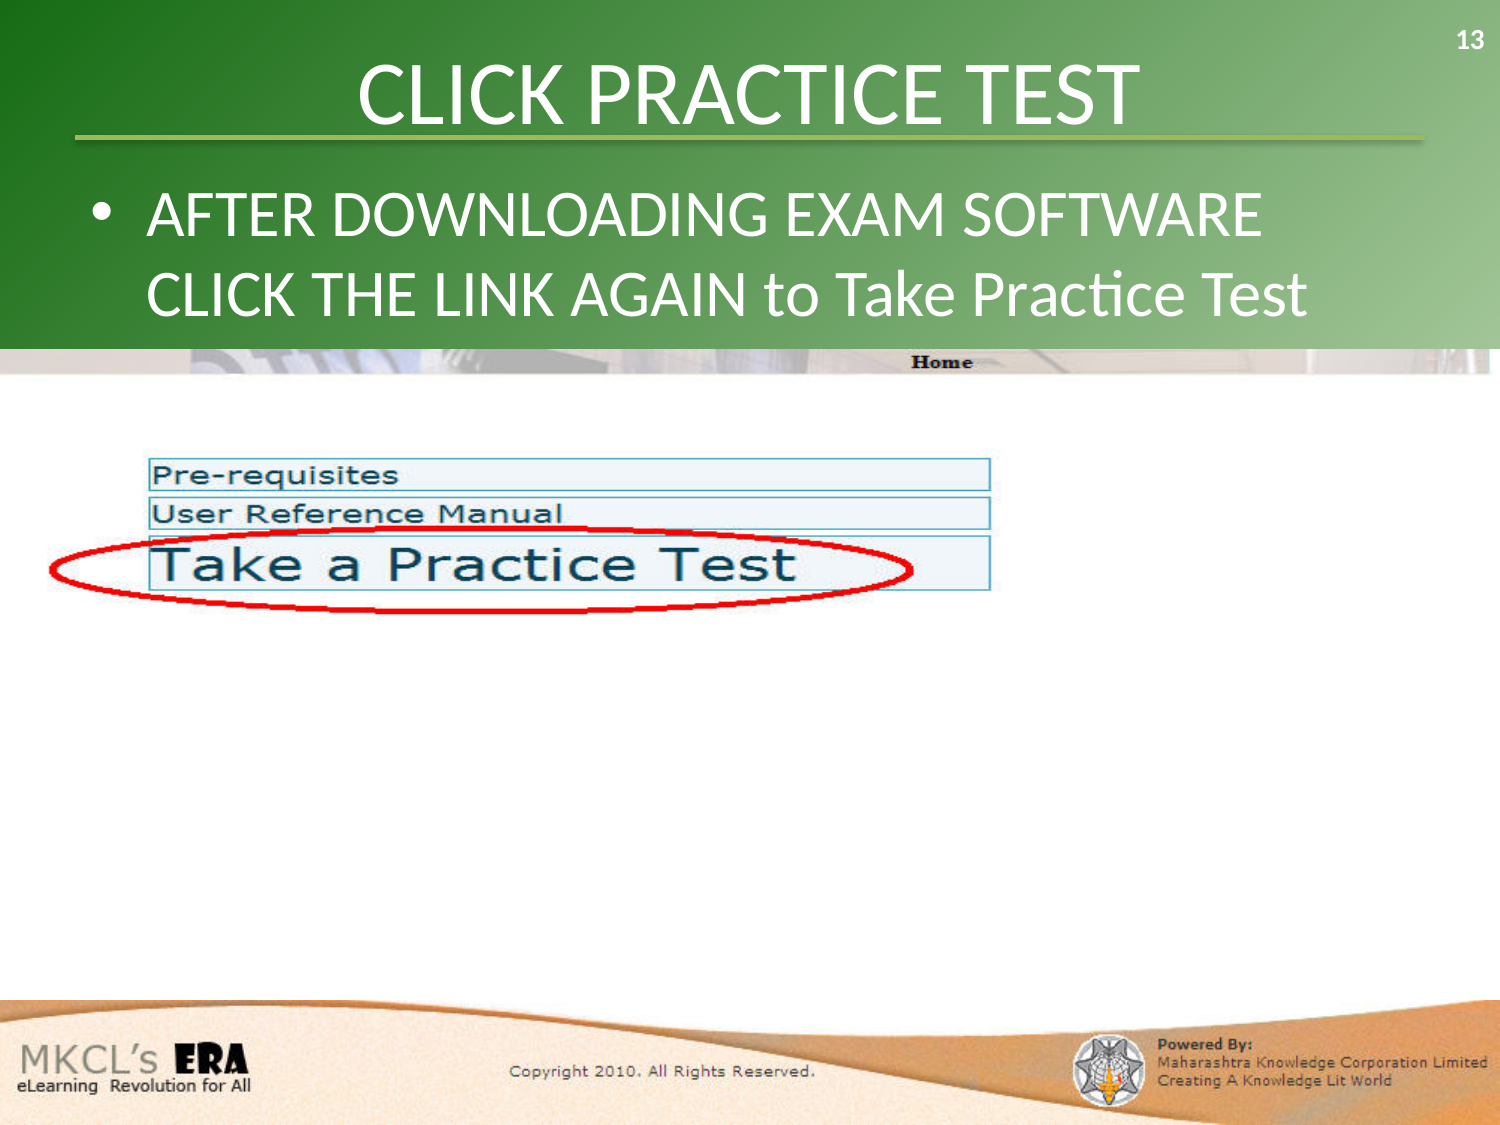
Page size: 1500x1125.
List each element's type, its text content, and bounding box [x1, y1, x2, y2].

picture [0, 349, 1500, 1125]
list AFTER DOWNLOADING EXAM SOFTWARE CLICK THE LINK AGAIN to Take Practice Test [75, 162, 1425, 348]
title CLICK PRACTICE TEST [75, 24, 1425, 150]
slide_number 13 [1425, 0, 1500, 75]
